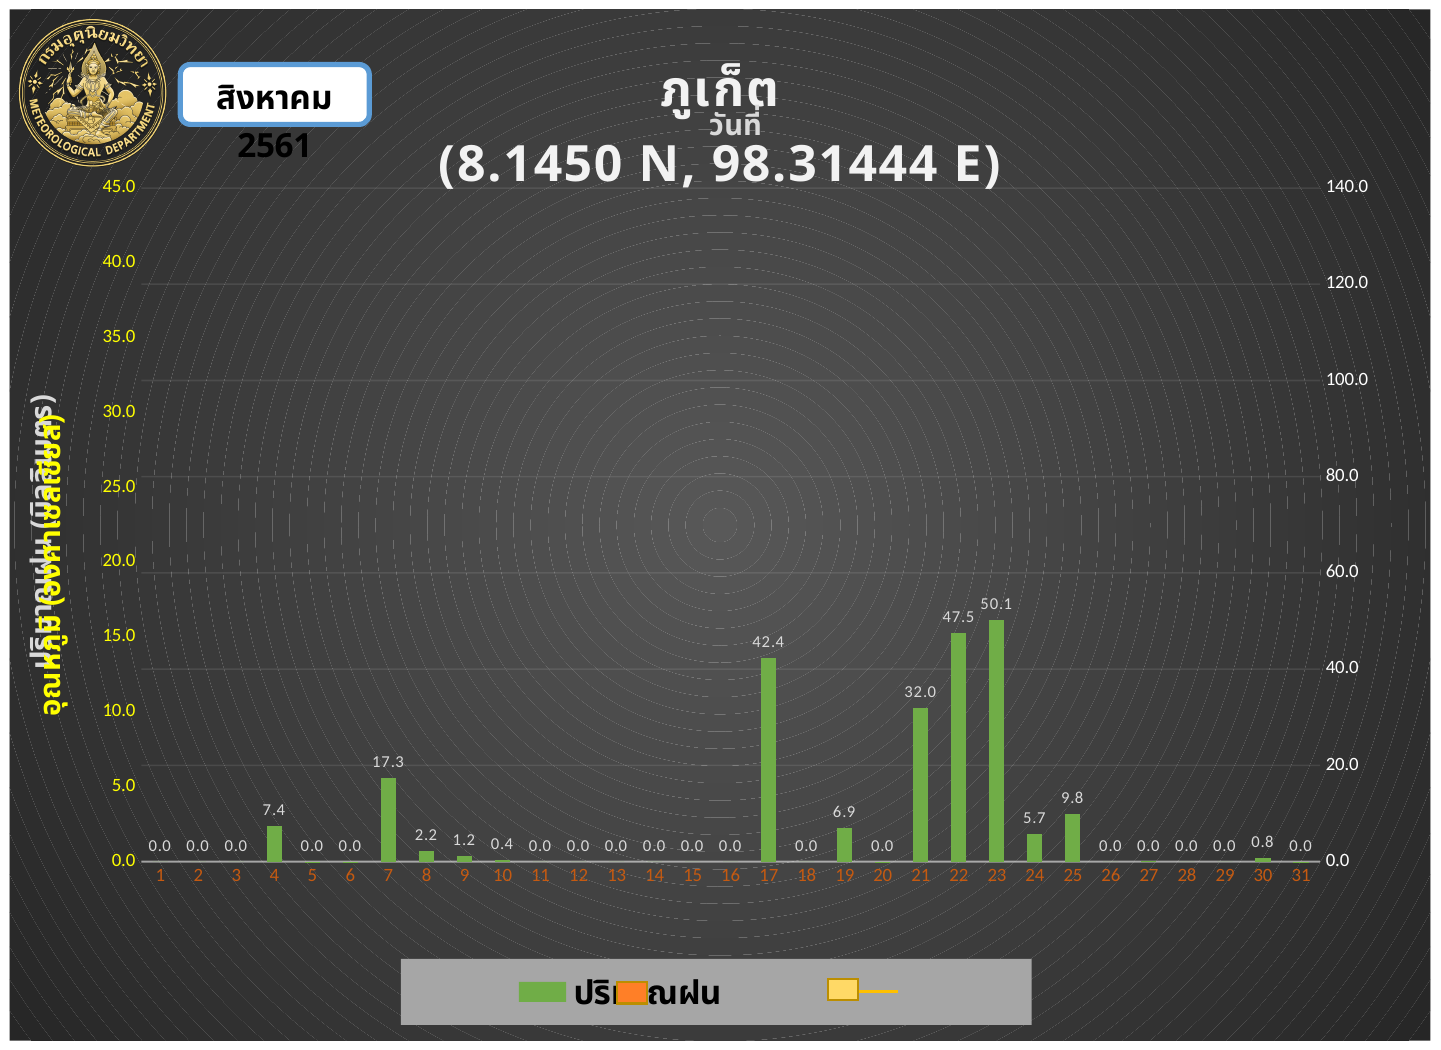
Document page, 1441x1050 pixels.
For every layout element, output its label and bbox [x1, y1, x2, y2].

chart [9, 9, 1431, 1041]
